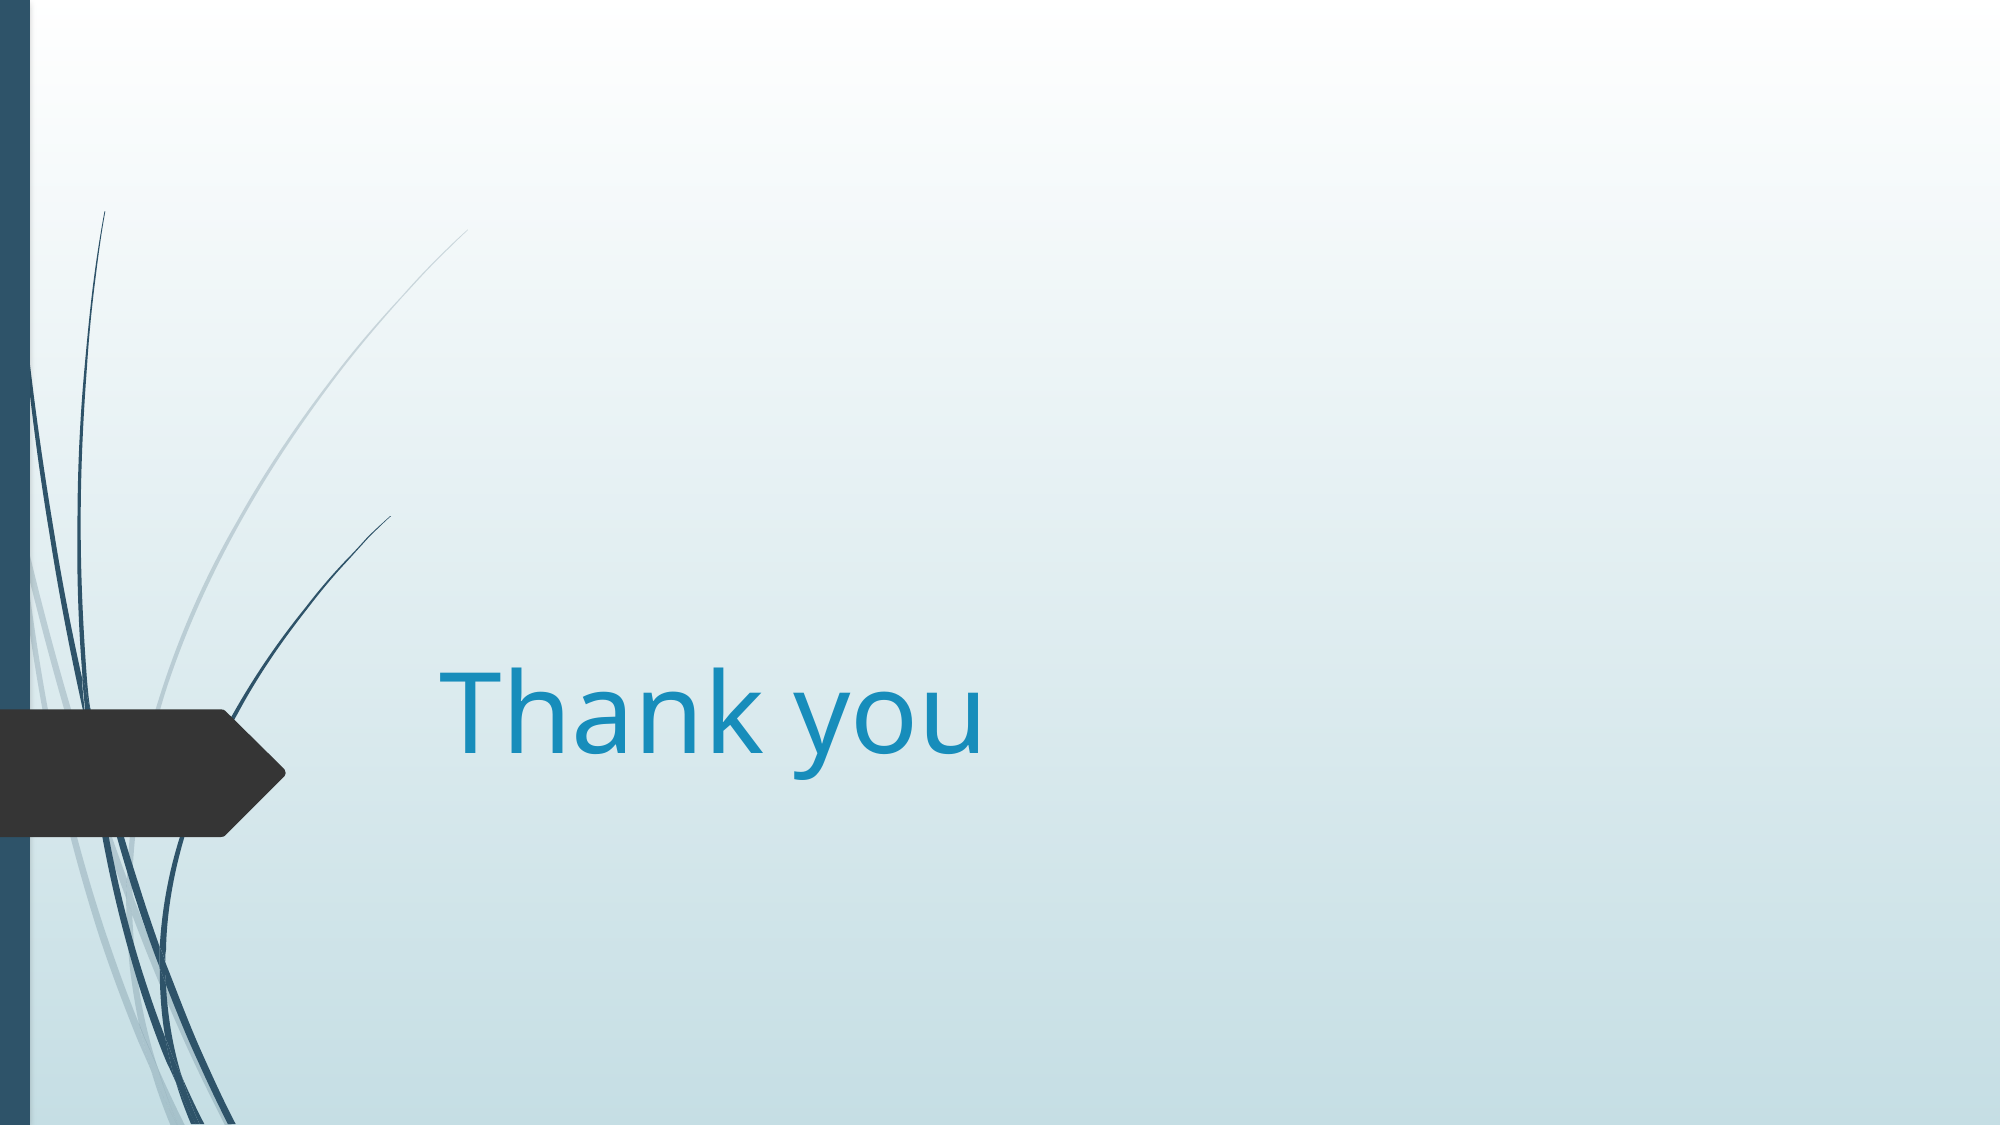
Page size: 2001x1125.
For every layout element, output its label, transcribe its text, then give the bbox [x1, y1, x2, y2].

title Thank you [424, 412, 1888, 784]
